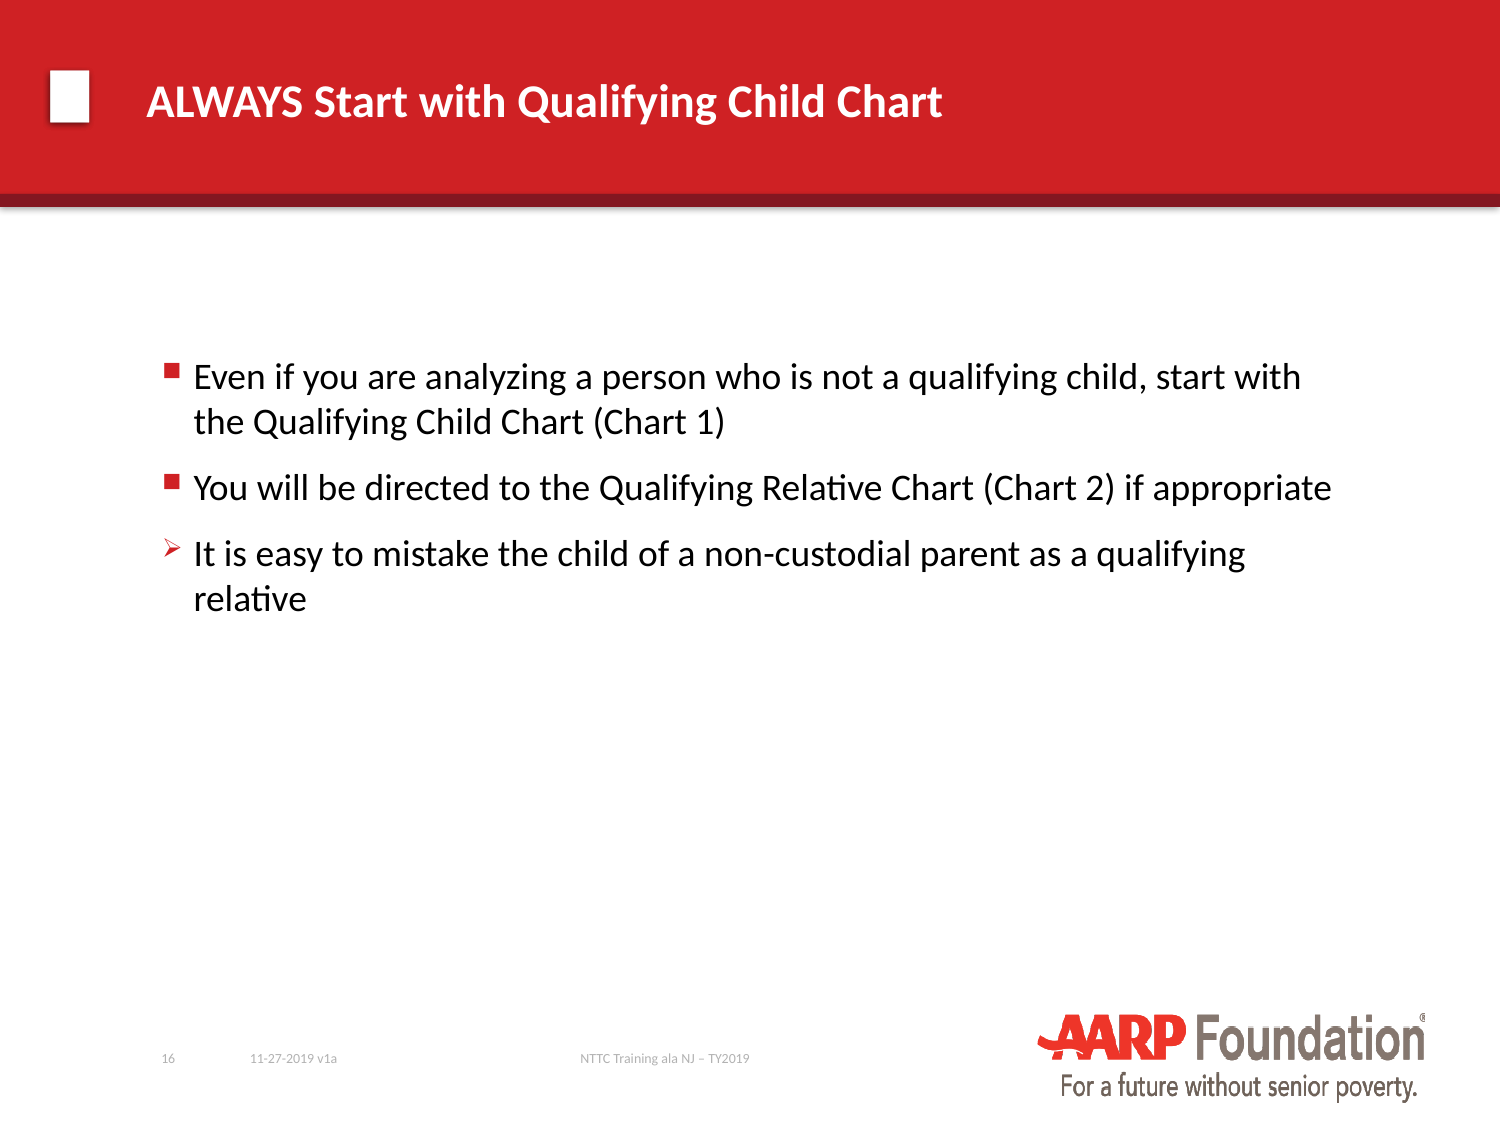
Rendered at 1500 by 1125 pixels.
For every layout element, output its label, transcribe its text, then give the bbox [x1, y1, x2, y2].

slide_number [234, 1027, 399, 1088]
slide_number 16 [75, 1027, 191, 1088]
footer NTTC Training ala NJ – TY2019 [427, 1027, 903, 1088]
title ALWAYS Start with Qualifying Child Chart [131, 4, 1331, 193]
list Even if you are analyzing a person who is not a qualifying child, start with the Qualifying Child Chart (Chart 1) You will be directed to the Qualifying Relative Chart (Chart 2) if appropriate It is easy to mistake the child of a non-custodial parent as a qualifying relative [146, 344, 1376, 868]
